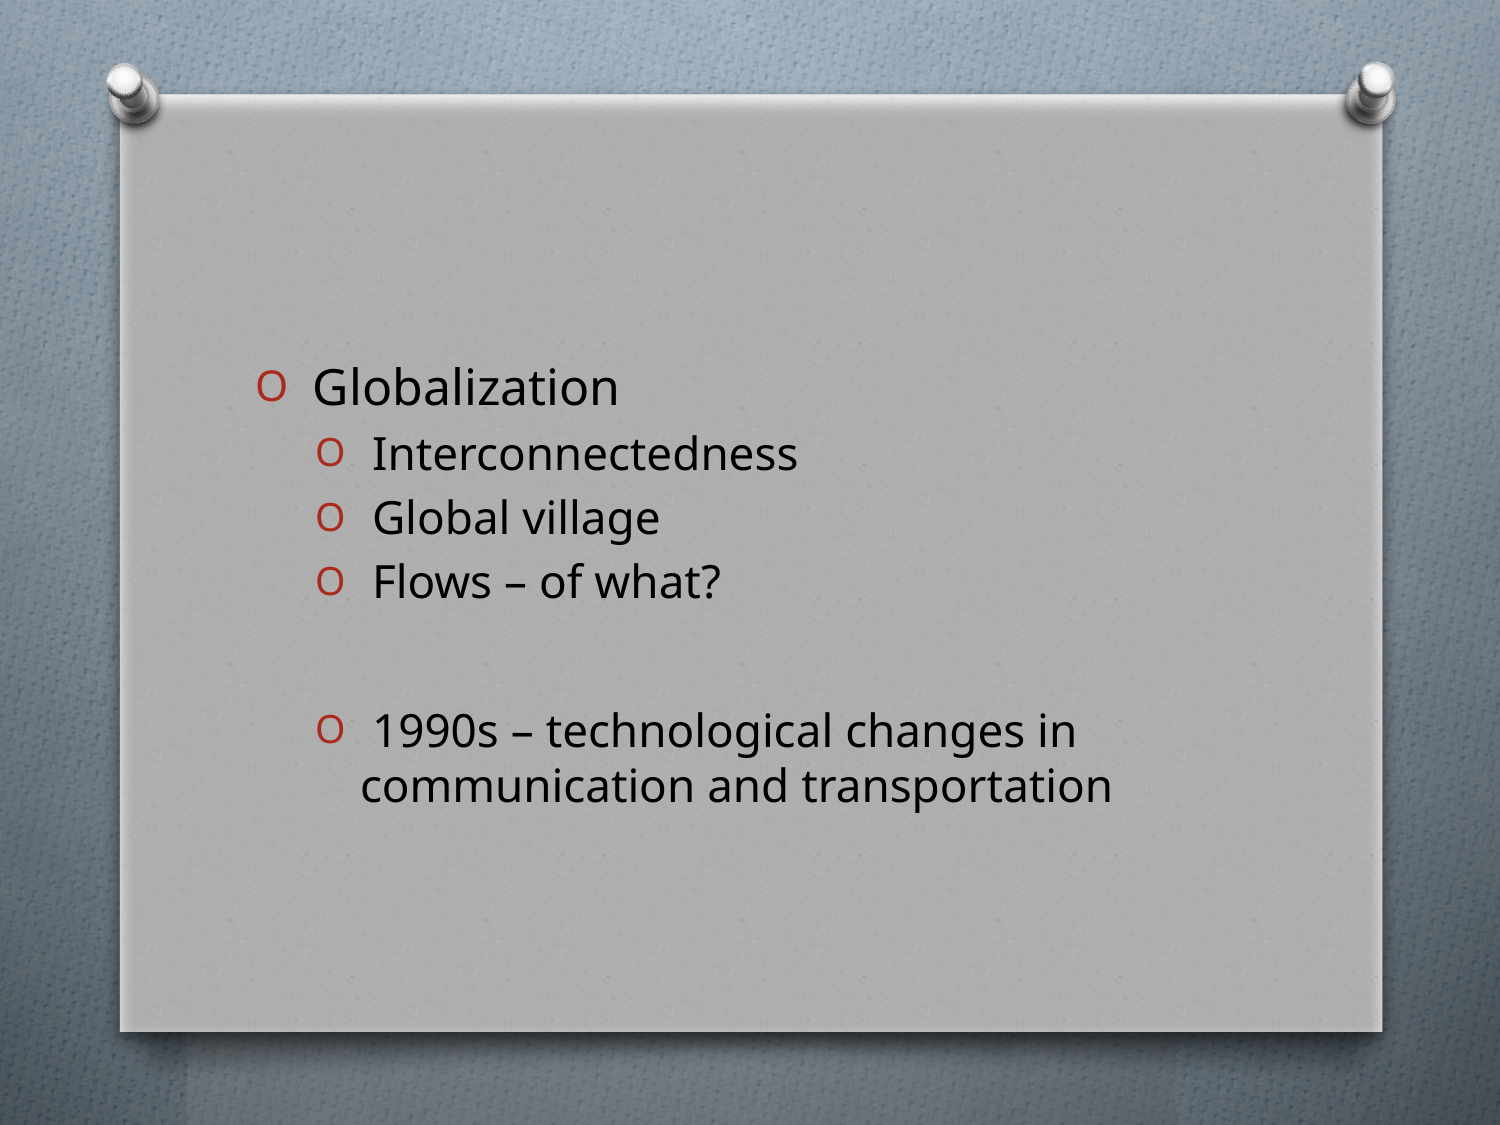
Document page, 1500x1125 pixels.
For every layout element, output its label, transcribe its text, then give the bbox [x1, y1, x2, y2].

picture [75, 29, 198, 153]
picture [1317, 35, 1439, 156]
list Globalization Interconnectedness Global village Flows – of what? 1990s – technological changes in communication and transportation [240, 347, 1257, 939]
